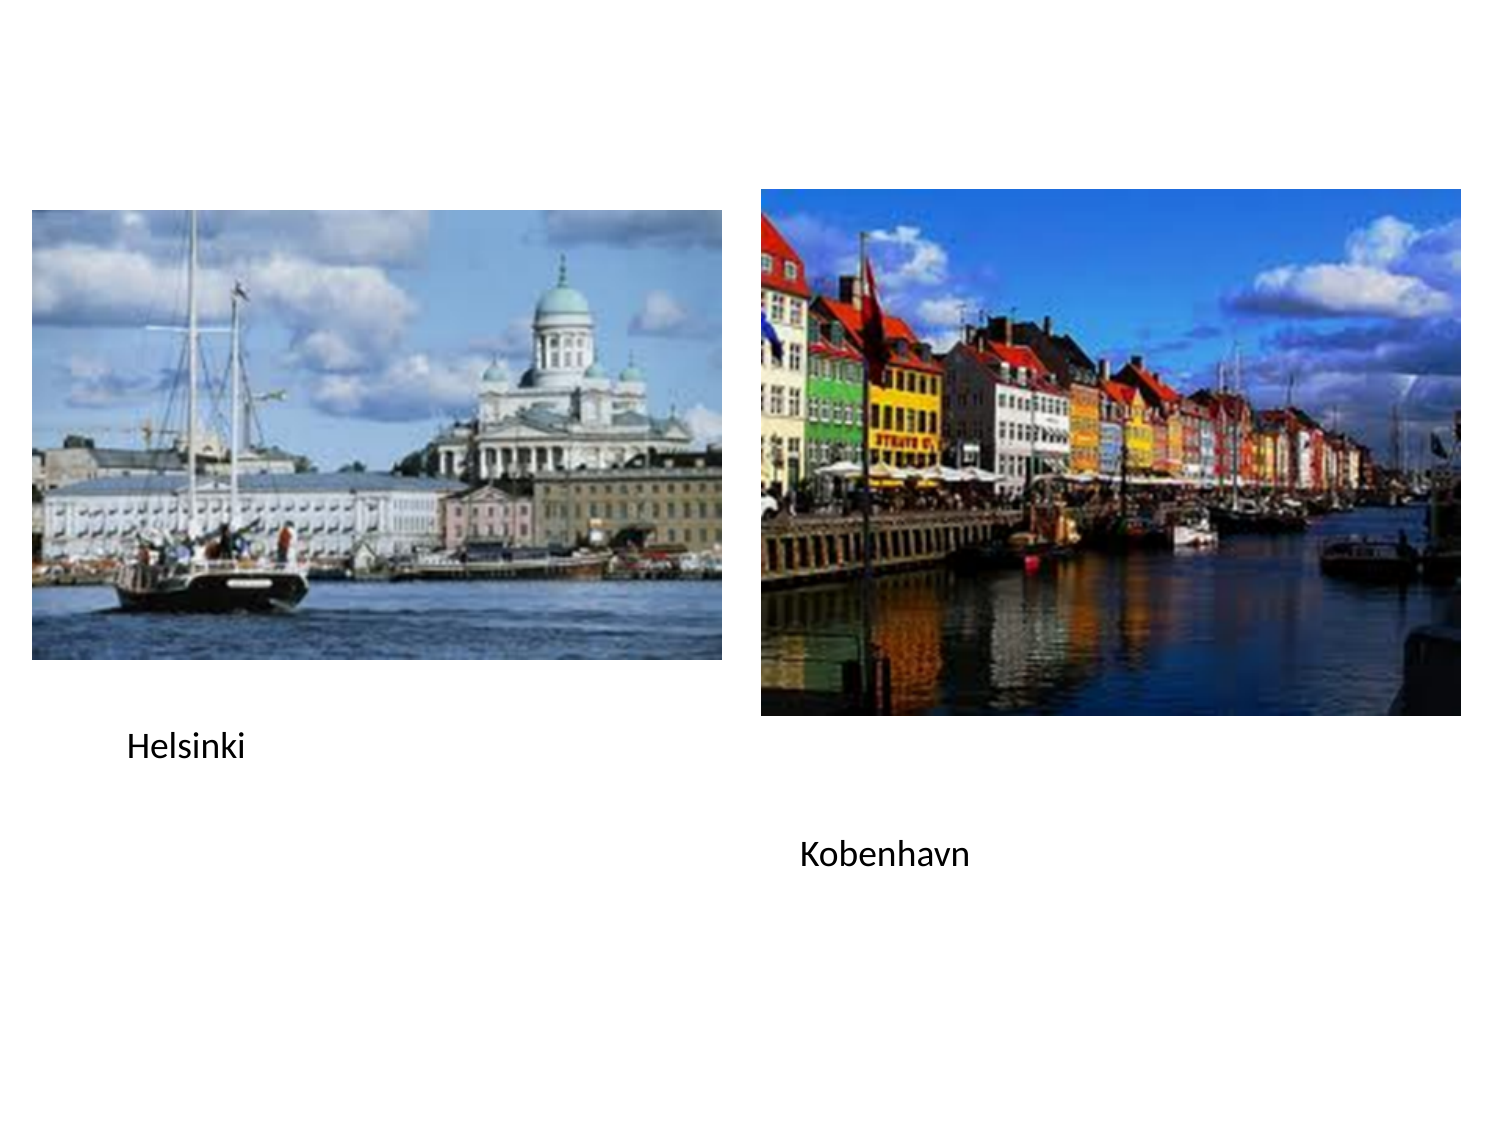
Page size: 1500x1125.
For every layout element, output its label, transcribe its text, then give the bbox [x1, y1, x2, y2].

text_box Kobenhavn [785, 822, 1353, 882]
picture [32, 210, 722, 661]
picture [761, 189, 1461, 717]
text_box Helsinki [112, 713, 715, 819]
